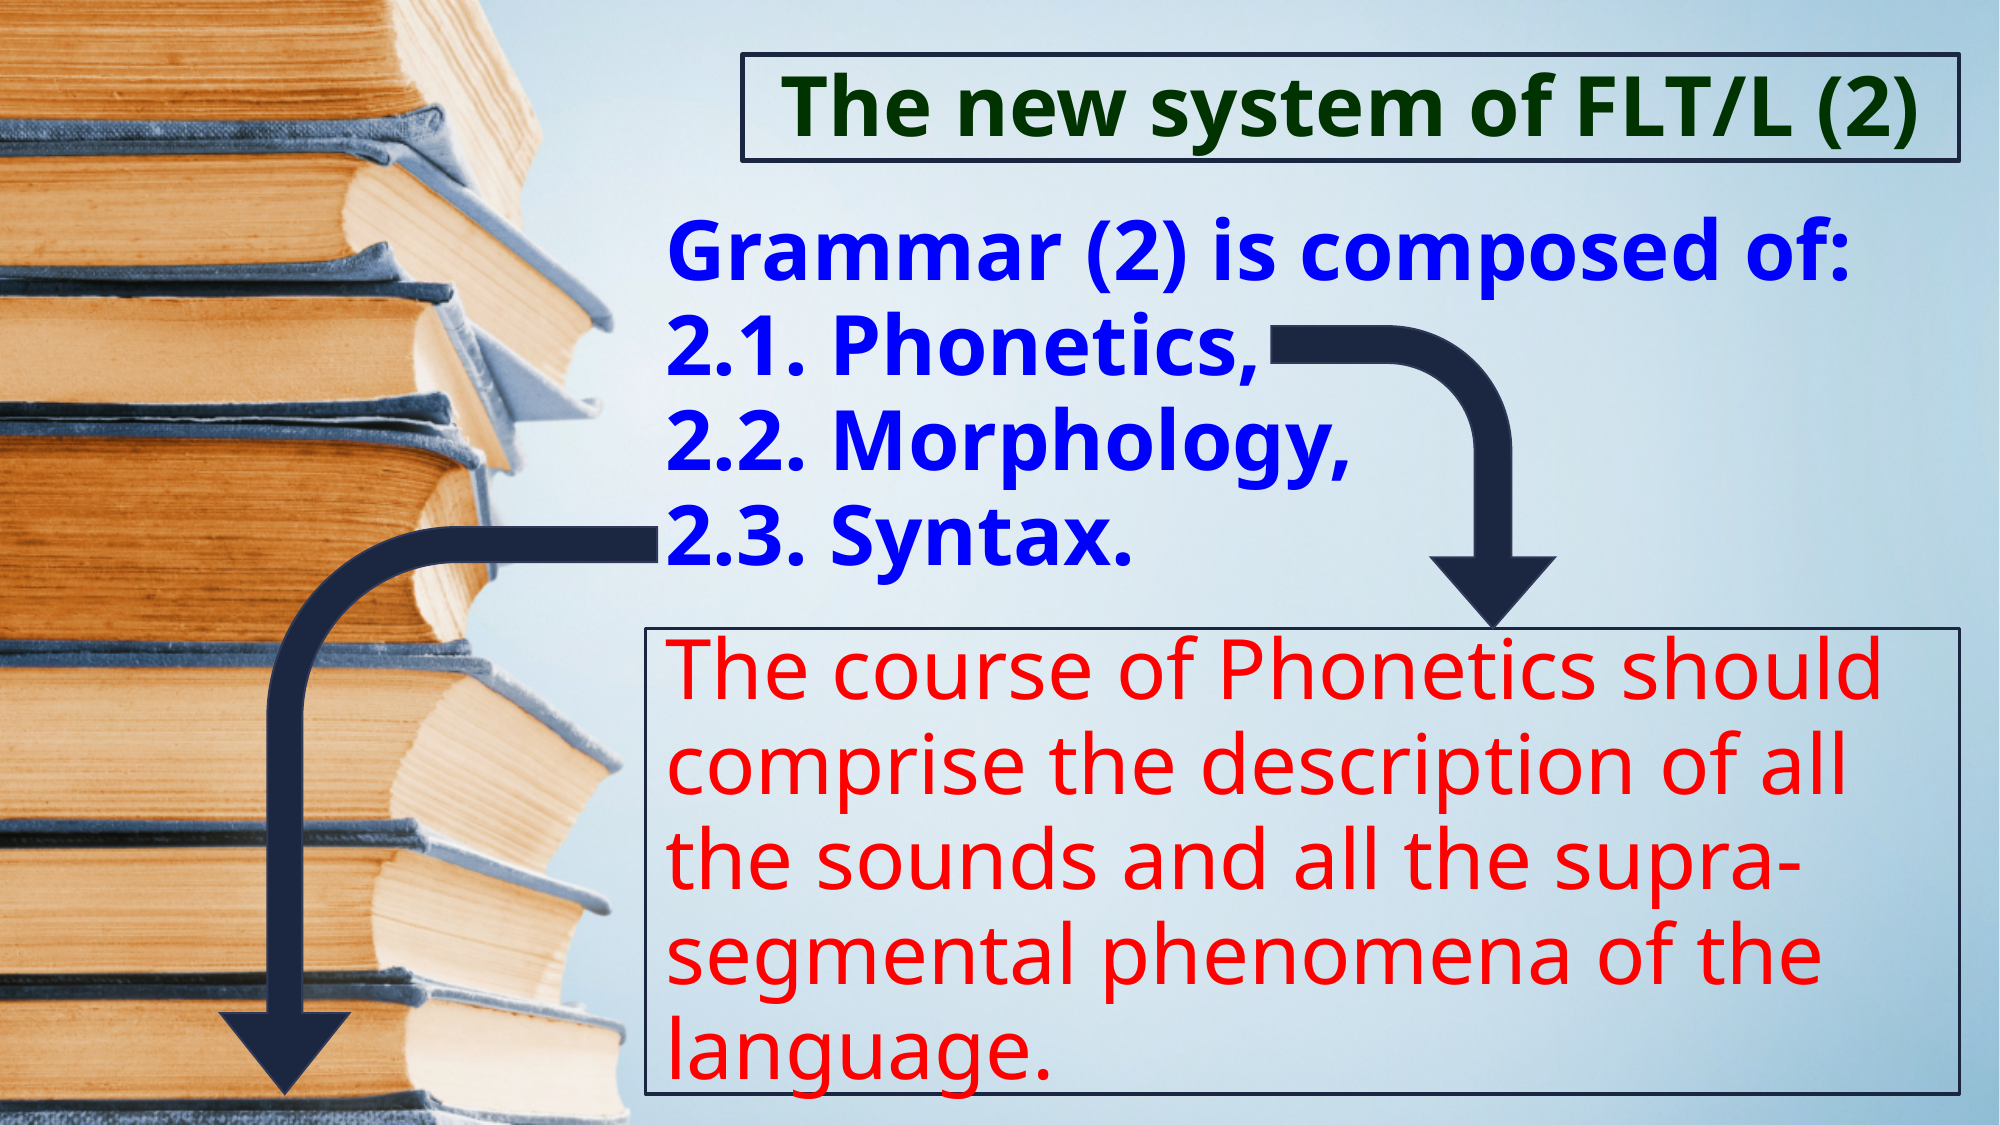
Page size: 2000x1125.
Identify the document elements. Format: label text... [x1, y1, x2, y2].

text_box [218, 526, 659, 1096]
picture [0, 0, 2000, 1125]
text_box The new system of FLT/L (2) [742, 54, 1960, 161]
text_box Grammar (2) is composed of: 2.1. Phonetics, 2.2. Morphology, 2.3. Syntax. [645, 203, 1957, 587]
text_box [1270, 325, 1558, 630]
text_box The course of Phonetics should comprise the description of all the sounds and all the supra-segmental phenomena of the language. [645, 628, 1960, 1094]
